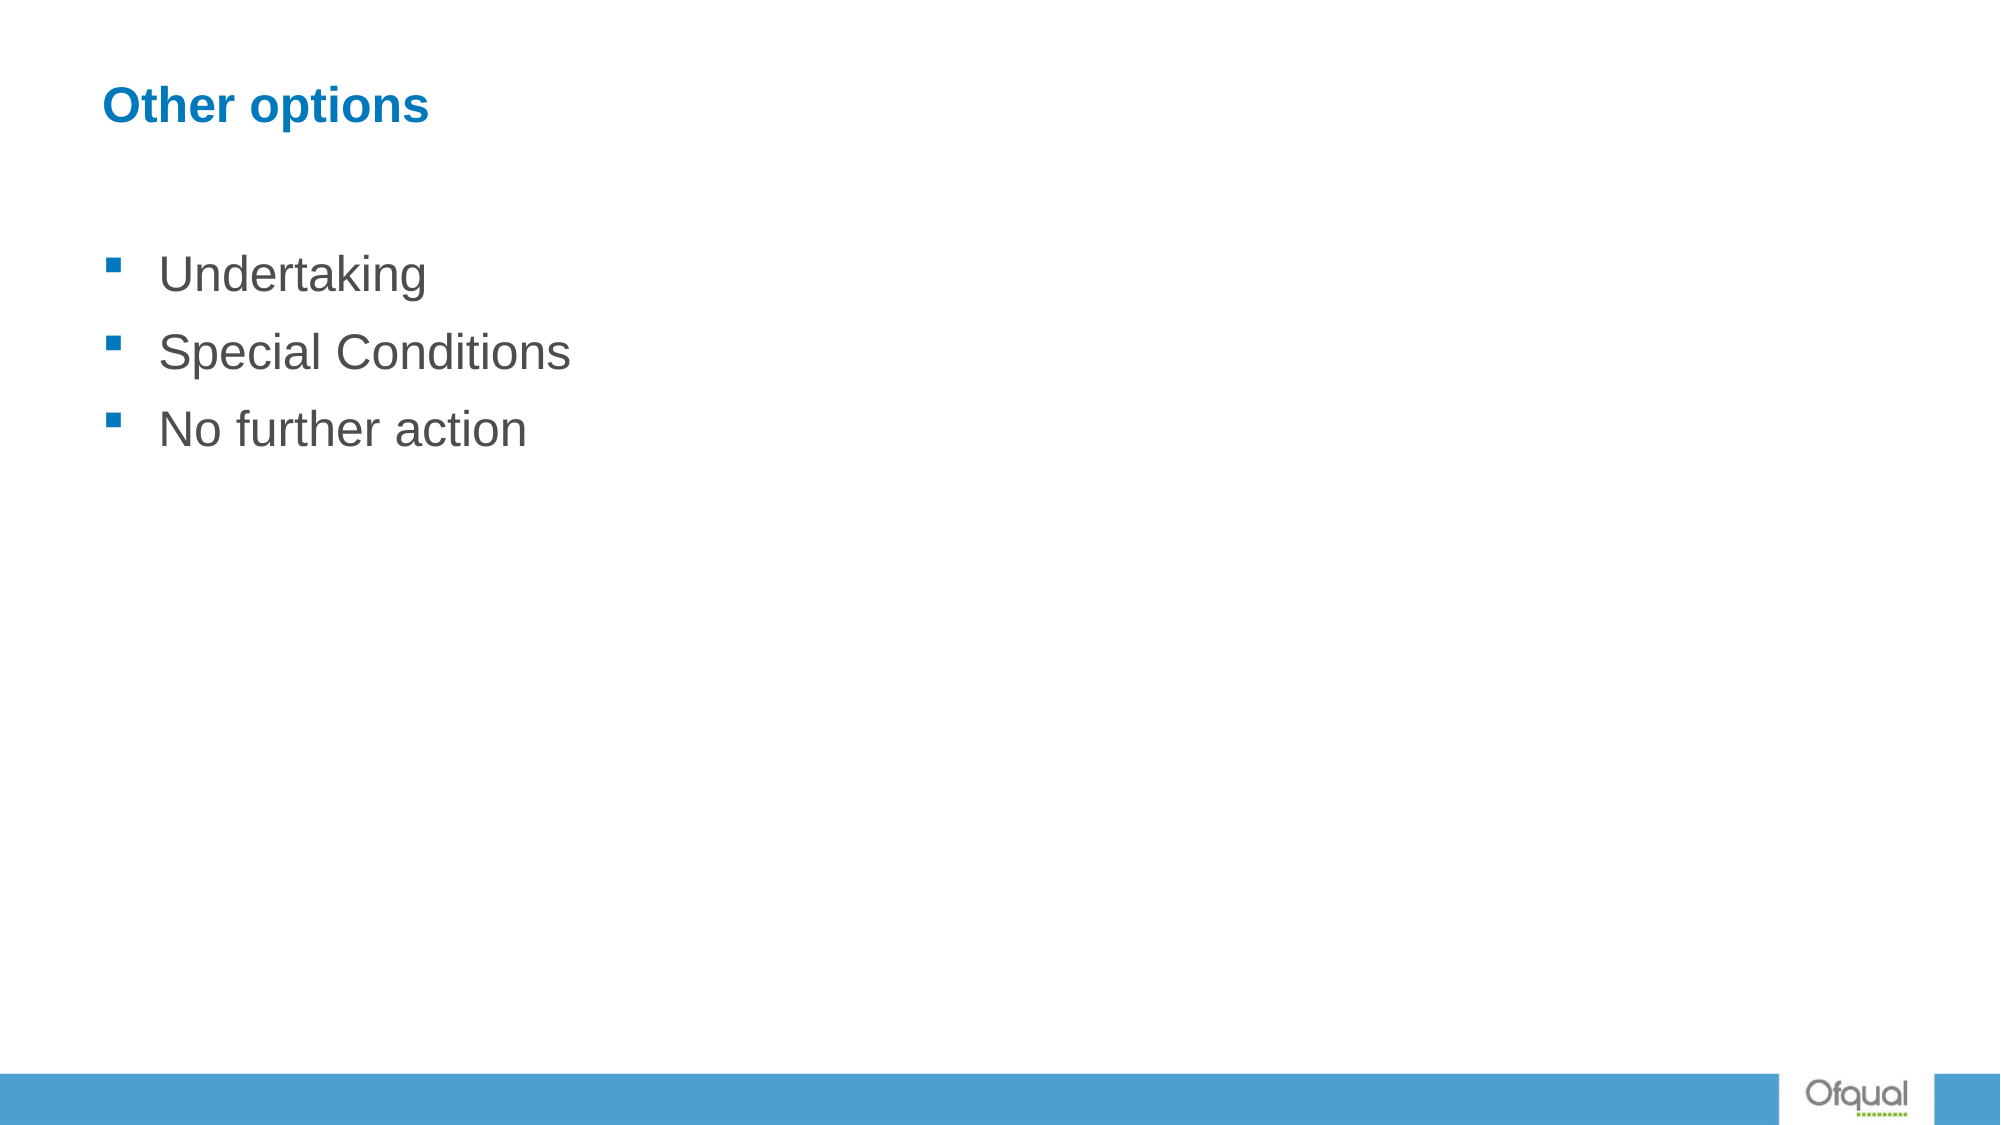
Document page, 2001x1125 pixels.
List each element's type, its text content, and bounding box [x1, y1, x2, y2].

list Undertaking Special Conditions No further action [102, 235, 1903, 974]
picture [0, 0, 2000, 1125]
title Other options [102, 66, 1491, 161]
